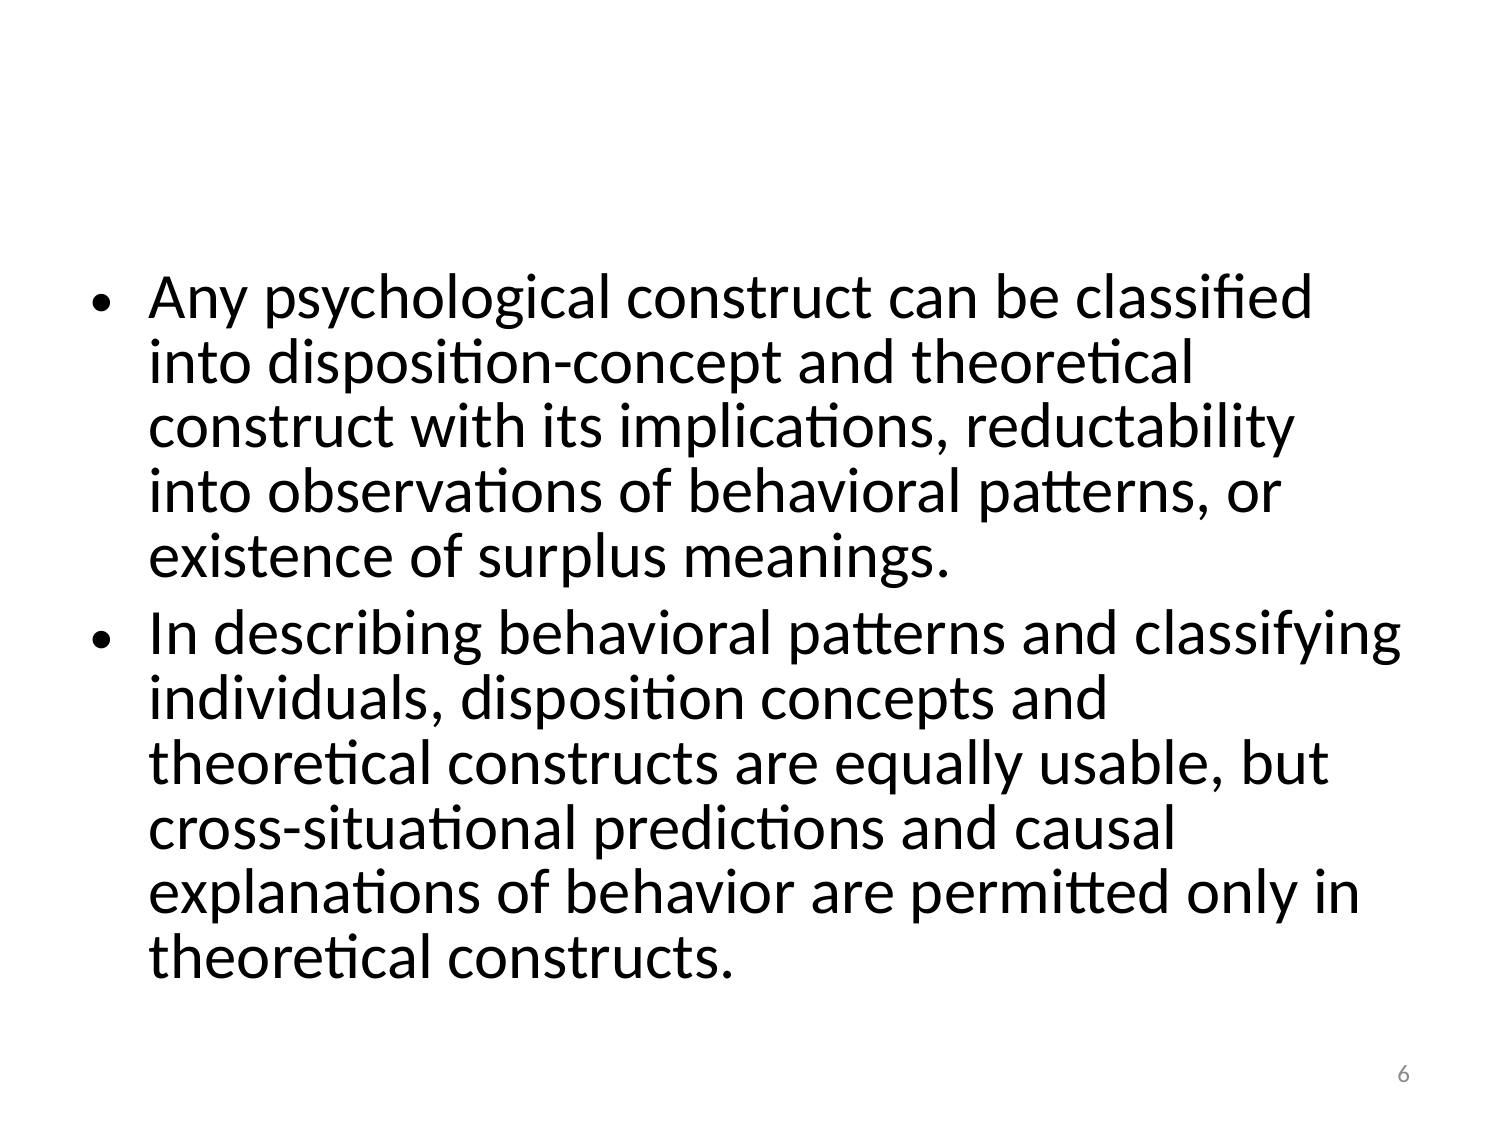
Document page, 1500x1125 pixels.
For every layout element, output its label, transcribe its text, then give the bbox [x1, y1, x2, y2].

slide_number 6 [1074, 1042, 1425, 1103]
list Any psychological construct can be classified into disposition-concept and theoretical construct with its implications, reductability into observations of behavioral patterns, or existence of surplus meanings. In describing behavioral patterns and classifying individuals, disposition concepts and theoretical constructs are equally usable, but cross-situational predictions and causal explanations of behavior are permitted only in theoretical constructs. [75, 262, 1425, 1005]
